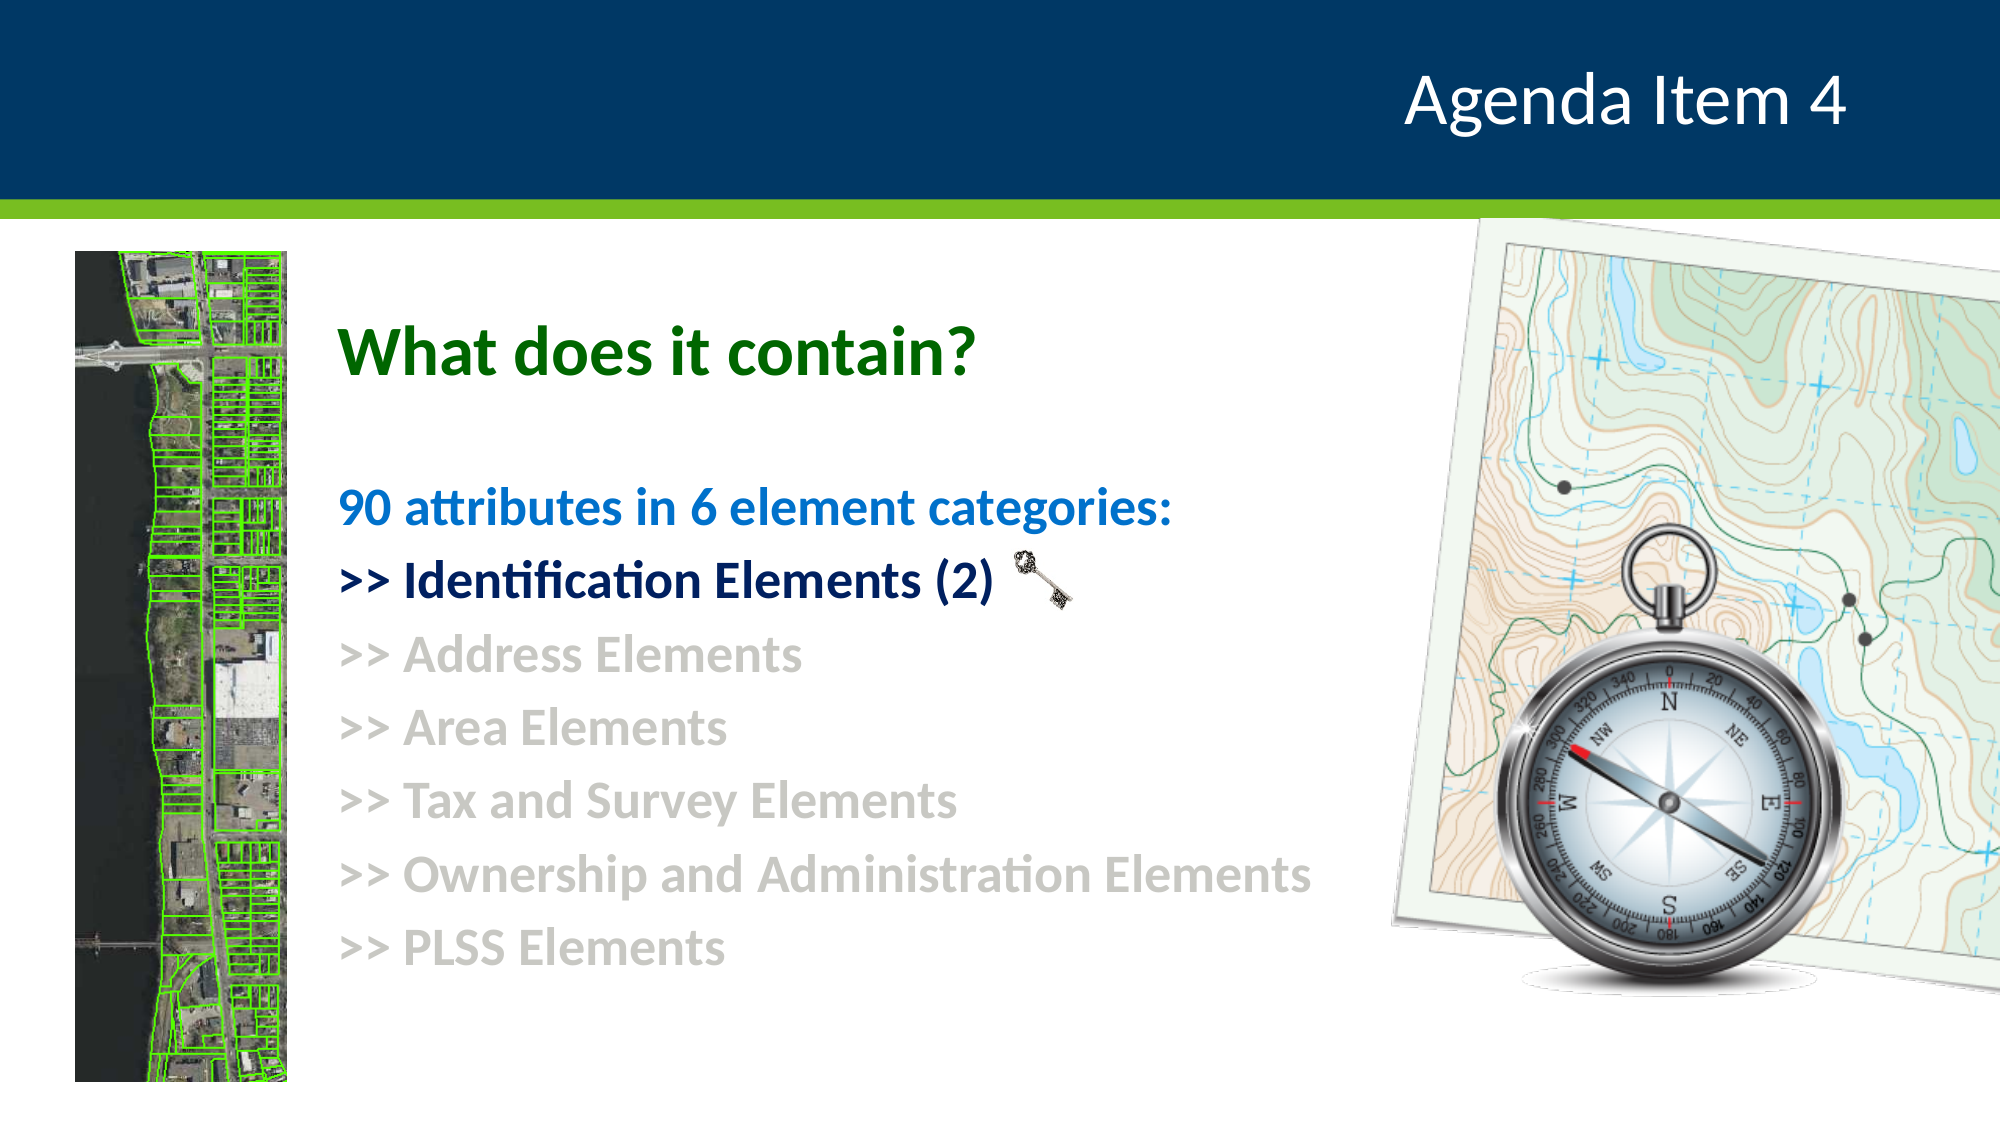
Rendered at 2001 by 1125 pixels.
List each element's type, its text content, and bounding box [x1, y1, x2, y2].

text_box What does it contain? 90 attributes in 6 element categories: >> Identification Elements (2) >> Address Elements >> Area Elements >> Tax and Survey Elements >> Ownership and Administration Elements >> PLSS Elements [322, 297, 1387, 992]
picture [1370, 218, 2000, 1006]
title Agenda Item 4 [137, 24, 1863, 175]
picture [1011, 548, 1074, 611]
picture [75, 251, 287, 1082]
